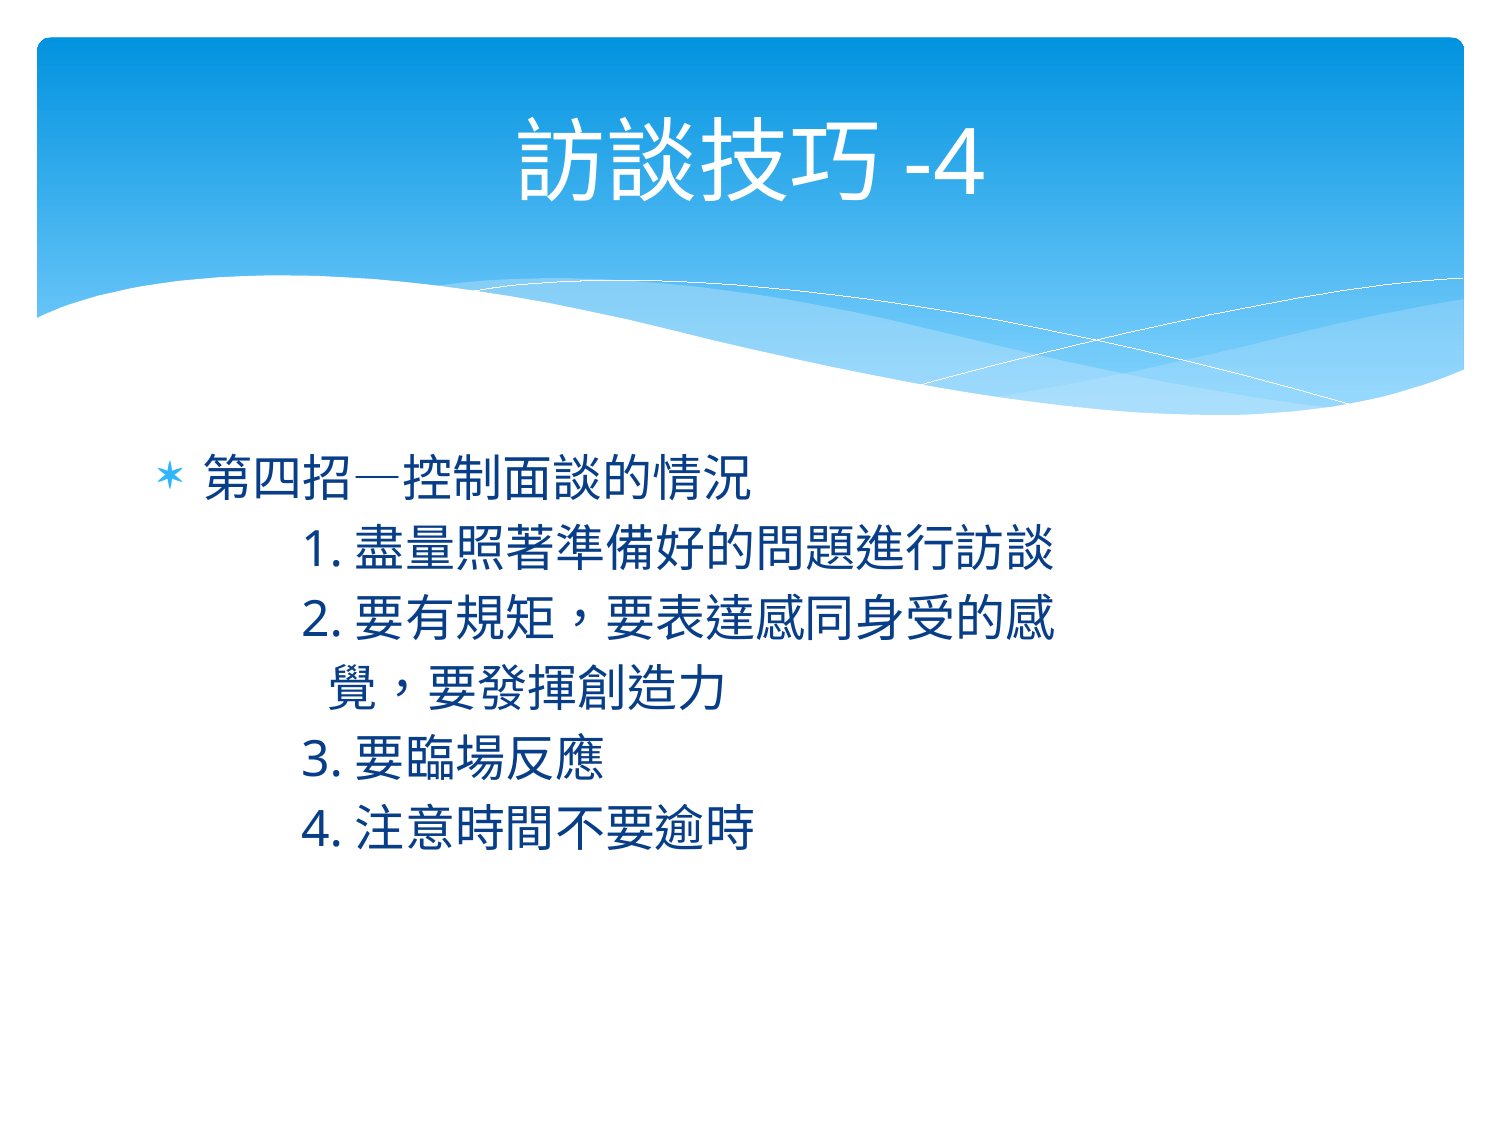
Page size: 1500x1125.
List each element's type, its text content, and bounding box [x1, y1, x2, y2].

list 第四招—控制面談的情況 1.盡量照著準備好的問題進行訪談 2.要有規矩，要表達感同身受的感 覺，要發揮創造力 3.要臨場反應 4.注意時間不要逾時 [142, 438, 1359, 1005]
title 訪談技巧-4 [75, 55, 1425, 261]
